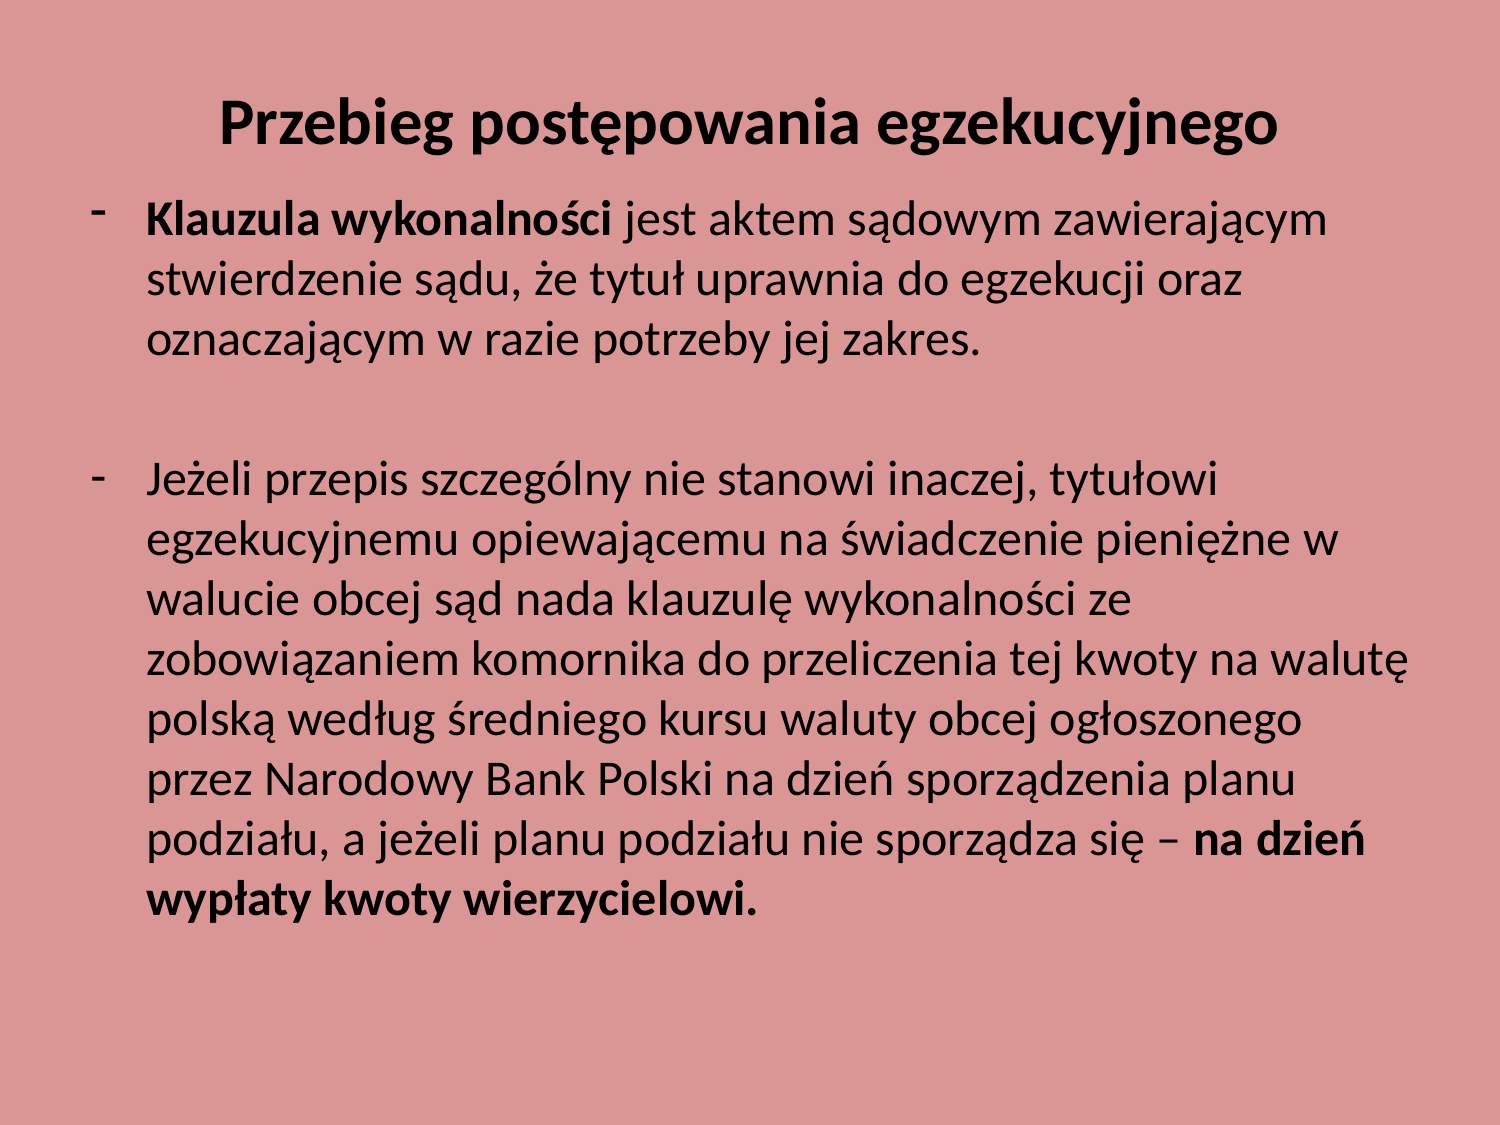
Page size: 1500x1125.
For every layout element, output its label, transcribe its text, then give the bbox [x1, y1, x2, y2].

list Klauzula wykonalności jest aktem sądowym zawierającym stwierdzenie sądu, że tytuł uprawnia do egzekucji oraz oznaczającym w razie potrzeby jej zakres. Jeżeli przepis szczególny nie stanowi inaczej, tytułowi egzekucyjnemu opiewającemu na świadczenie pieniężne w walucie obcej sąd nada klauzulę wykonalności ze zobowiązaniem komornika do przeliczenia tej kwoty na walutę polską według średniego kursu waluty obcej ogłoszonego przez Narodowy Bank Polski na dzień sporządzenia planu podziału, a jeżeli planu podziału nie sporządza się – na dzień wypłaty kwoty wierzycielowi. [75, 178, 1425, 1125]
title Przebieg postępowania egzekucyjnego [75, 24, 1425, 178]
